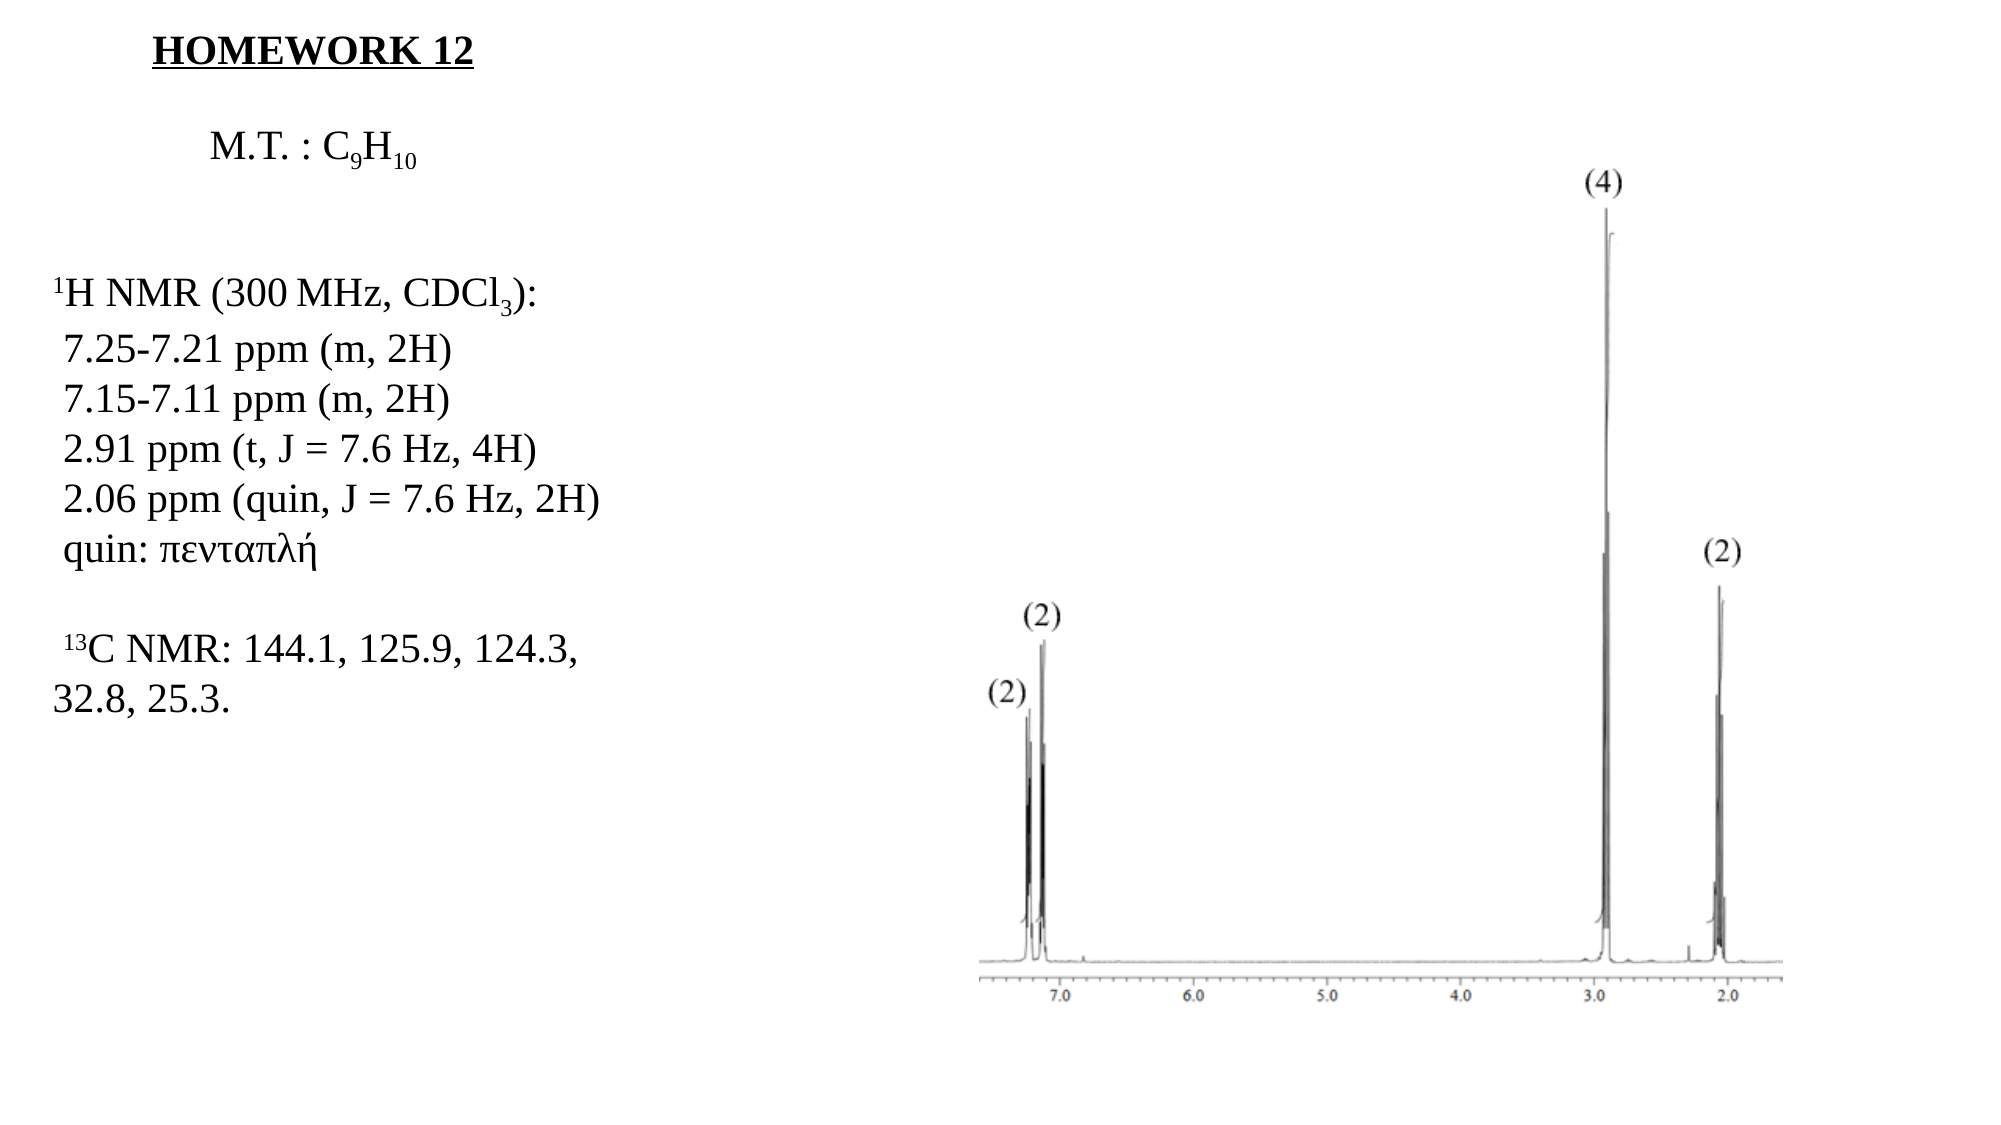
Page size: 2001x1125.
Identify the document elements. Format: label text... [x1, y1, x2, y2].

text_box 1H NMR (300 MHz, CDCl3): 7.25-7.21 ppm (m, 2H) 7.15-7.11 ppm (m, 2H) 2.91 ppm (t, J = 7.6 Hz, 4H) 2.06 ppm (quin, J = 7.6 Hz, 2H) quin: πενταπλή 13C NMR: 144.1, 125.9, 124.3, 32.8, 25.3. [37, 256, 653, 729]
text_box HOMEWORK 12 Μ.Τ. : C9H10 [134, 21, 493, 177]
picture [979, 133, 1783, 1026]
